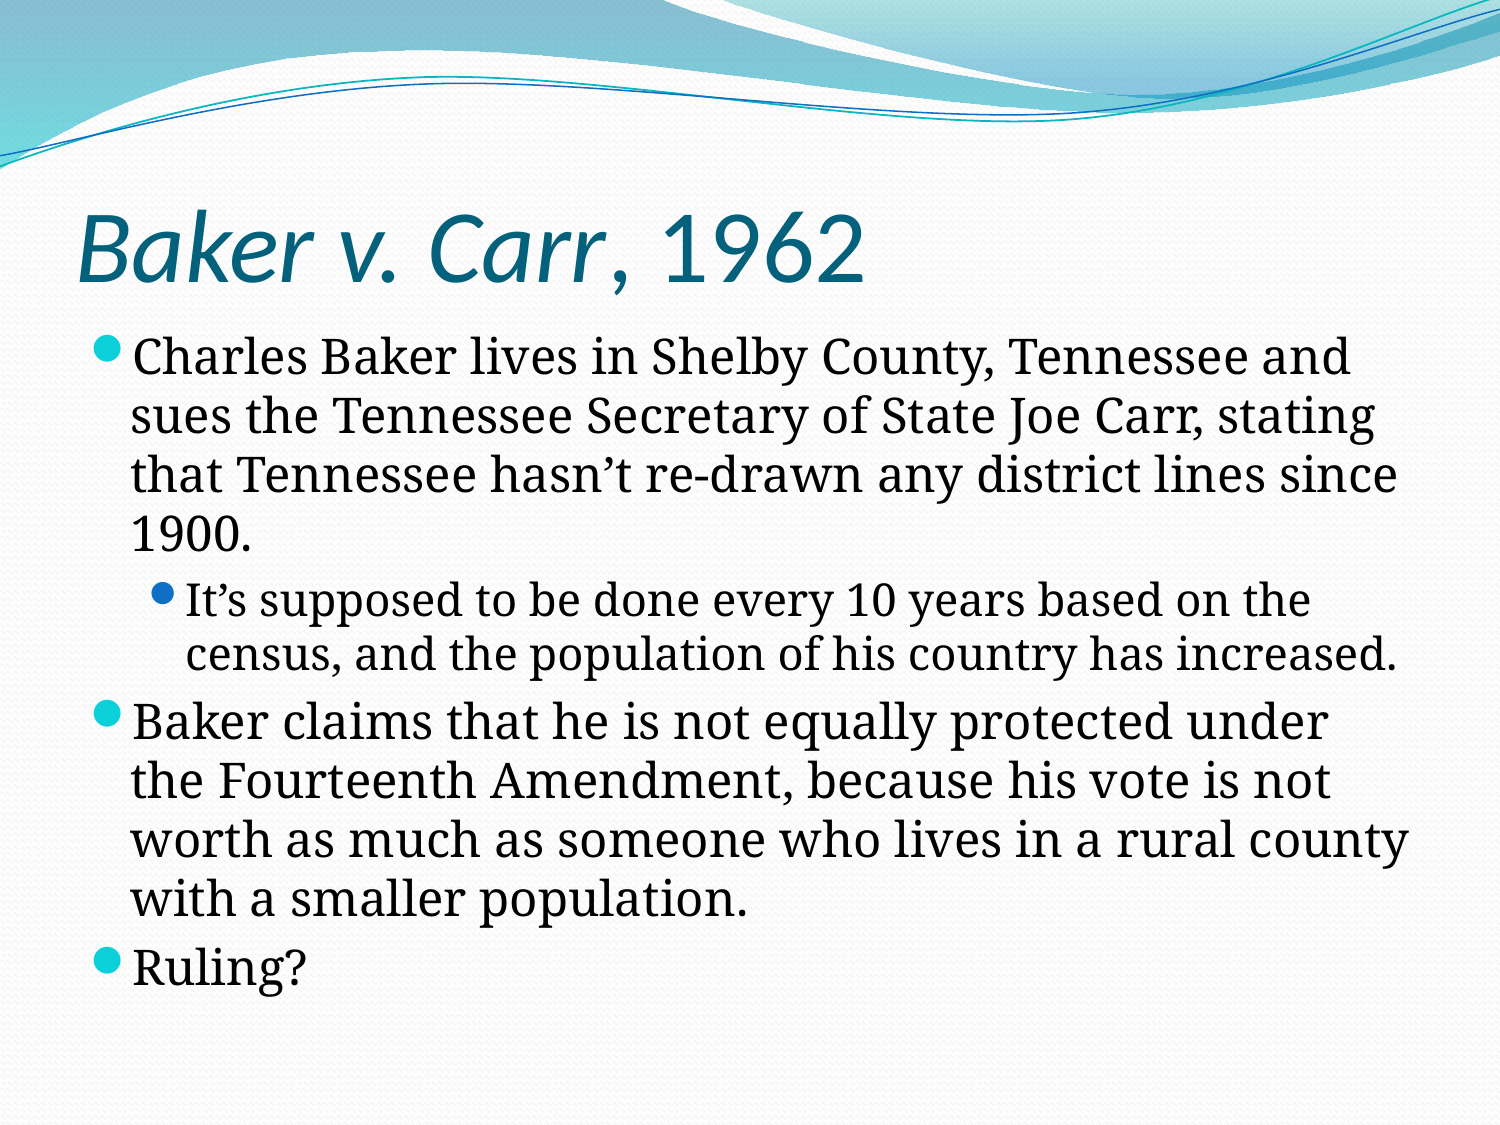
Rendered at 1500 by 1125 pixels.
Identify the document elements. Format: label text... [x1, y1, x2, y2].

title Baker v. Carr, 1962 [75, 115, 1425, 303]
list Charles Baker lives in Shelby County, Tennessee and sues the Tennessee Secretary of State Joe Carr, stating that Tennessee hasn’t re-drawn any district lines since 1900. It’s supposed to be done every 10 years based on the census, and the population of his country has increased. Baker claims that he is not equally protected under the Fourteenth Amendment, because his vote is not worth as much as someone who lives in a rural county with a smaller population. Ruling? [75, 317, 1425, 1038]
